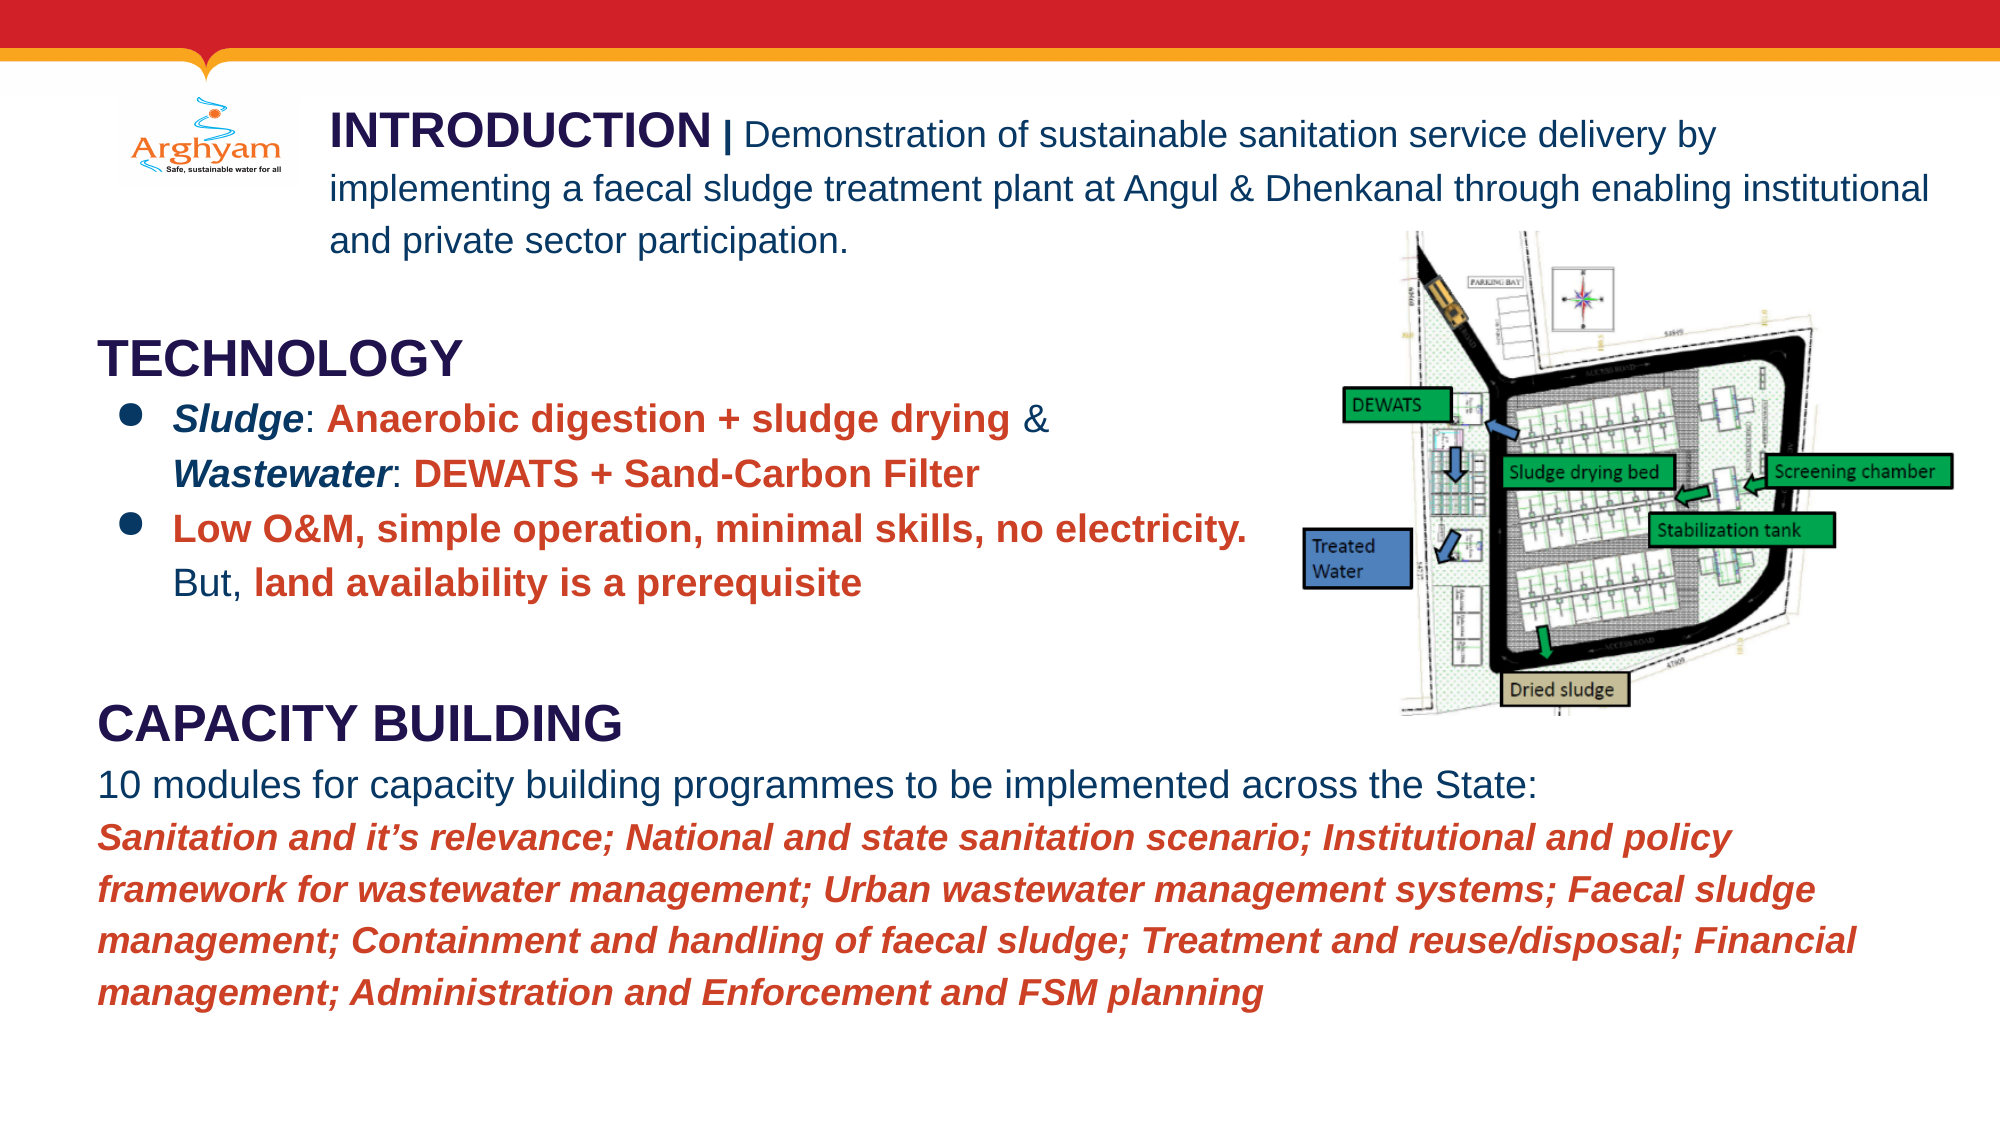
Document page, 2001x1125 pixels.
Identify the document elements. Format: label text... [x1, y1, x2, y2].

text_box Capacity Building 10 modules for capacity building programmes to be implemented across the State: Sanitation and it’s relevance; National and state sanitation scenario; Institutional and policy framework for wastewater management; Urban wastewater management systems; Faecal sludge management; Containment and handling of faecal sludge; Treatment and reuse/disposal; Financial management; Administration and Enforcement and FSM planning [82, 672, 1944, 1021]
text_box Introduction | Demonstration of sustainable sanitation service delivery by implementing a faecal sludge treatment plant at Angul & Dhenkanal through enabling institutional and private sector participation. [314, 81, 1957, 269]
text_box Technology Sludge: Anaerobic digestion + sludge drying & Wastewater: DEWATS + Sand-Carbon Filter Low O&M, simple operation, minimal skills, no electricity. But, land availability is a prerequisite [82, 299, 1299, 644]
picture [0, 48, 2000, 186]
picture [1299, 227, 1963, 716]
